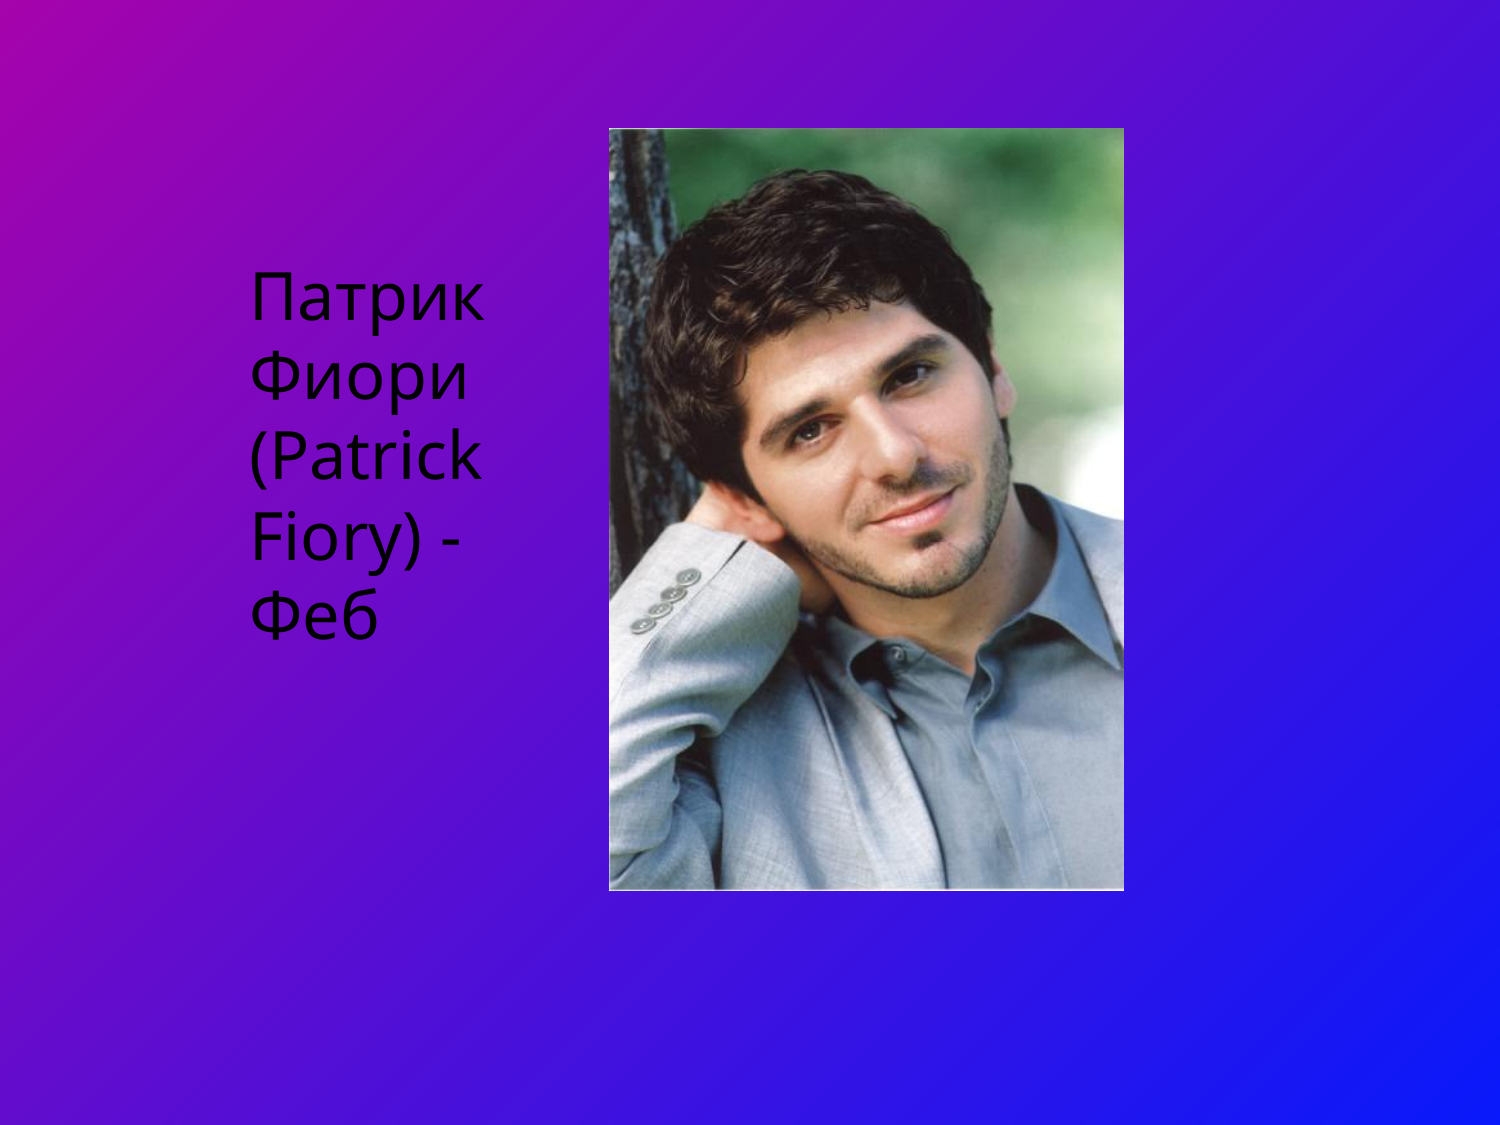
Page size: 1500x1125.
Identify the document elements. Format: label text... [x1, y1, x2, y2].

picture [609, 128, 1124, 891]
text_box Патрик Фиори (Patrick Fiory) - Феб [234, 246, 586, 661]
